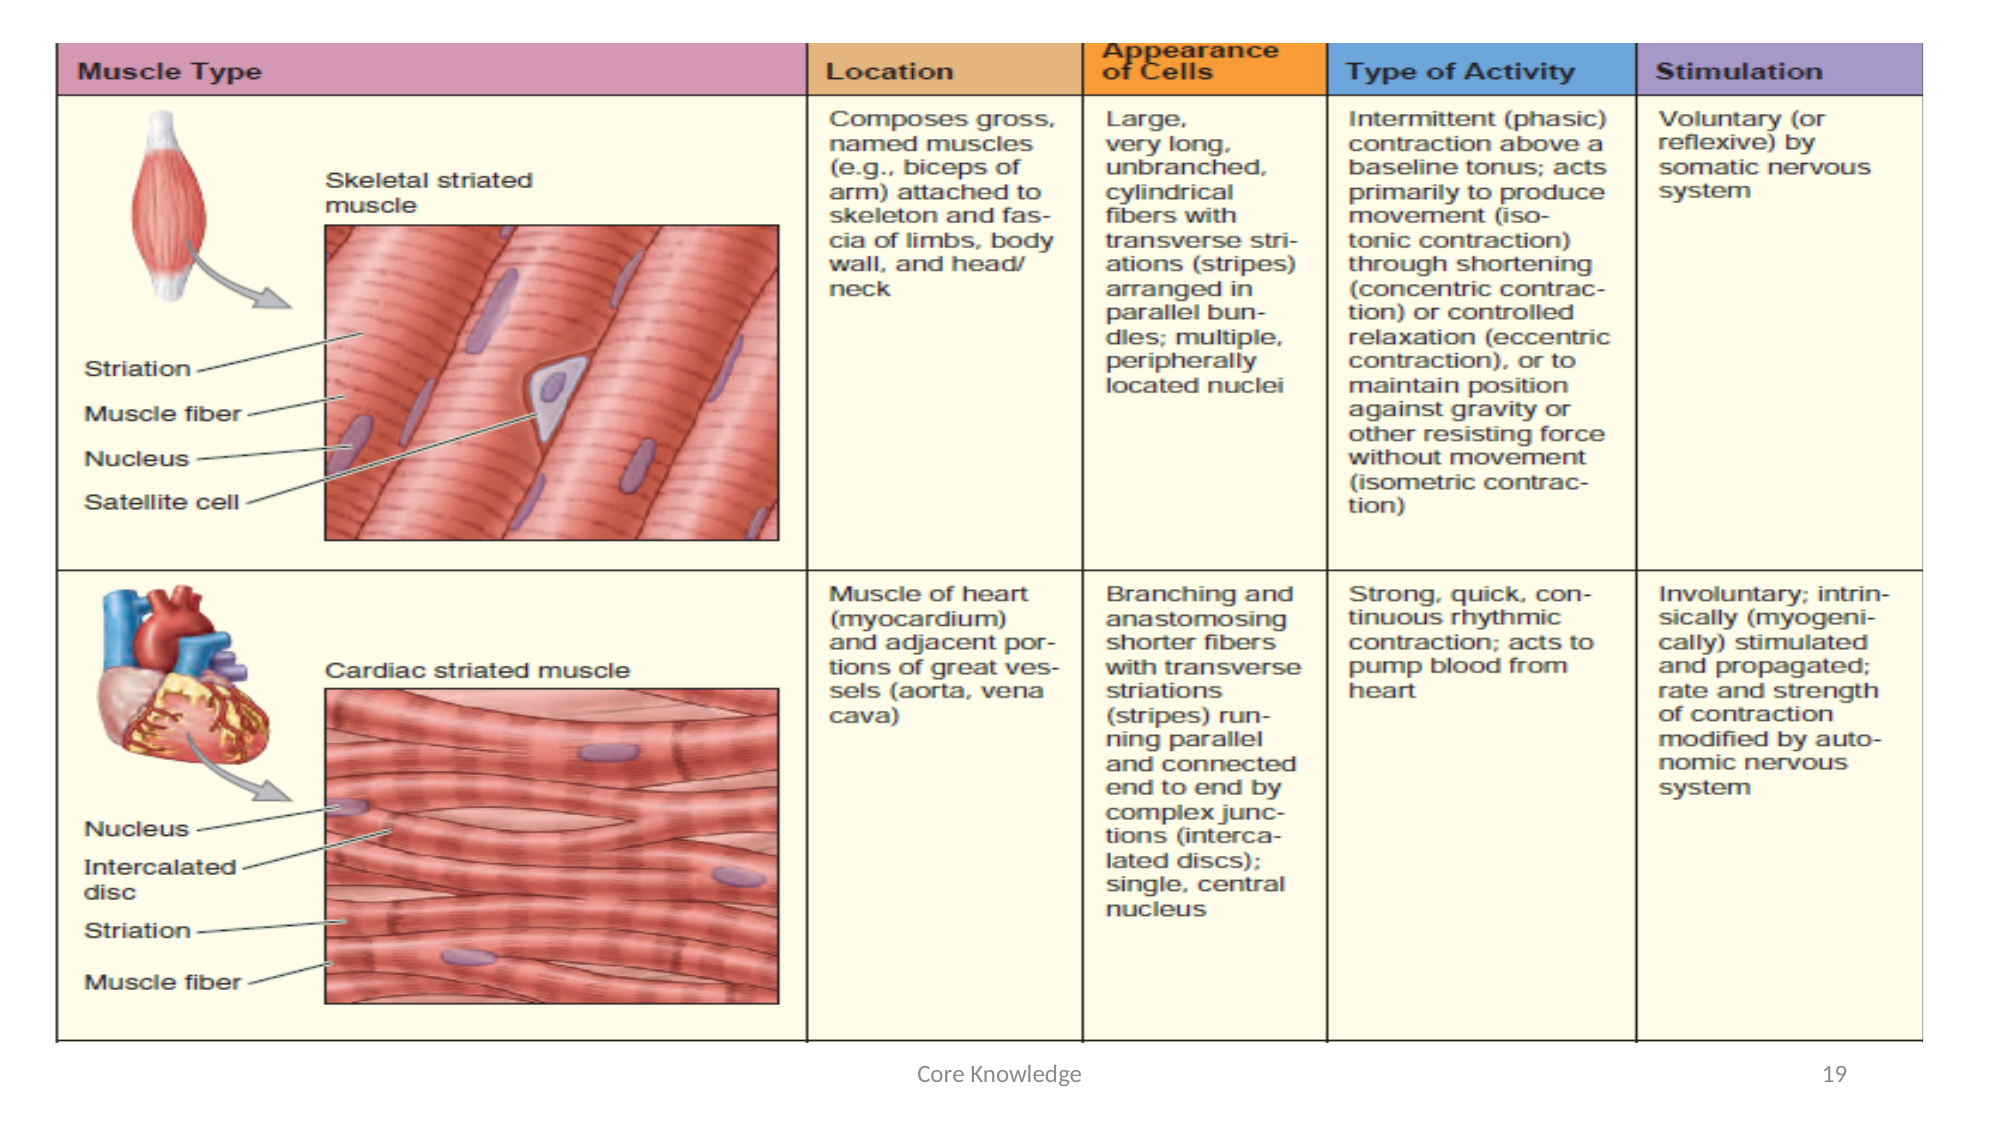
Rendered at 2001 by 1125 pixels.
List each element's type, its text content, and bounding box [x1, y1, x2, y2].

footer Core Knowledge [662, 1043, 1338, 1103]
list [54, 43, 1924, 1043]
slide_number 19 [1412, 1043, 1863, 1103]
